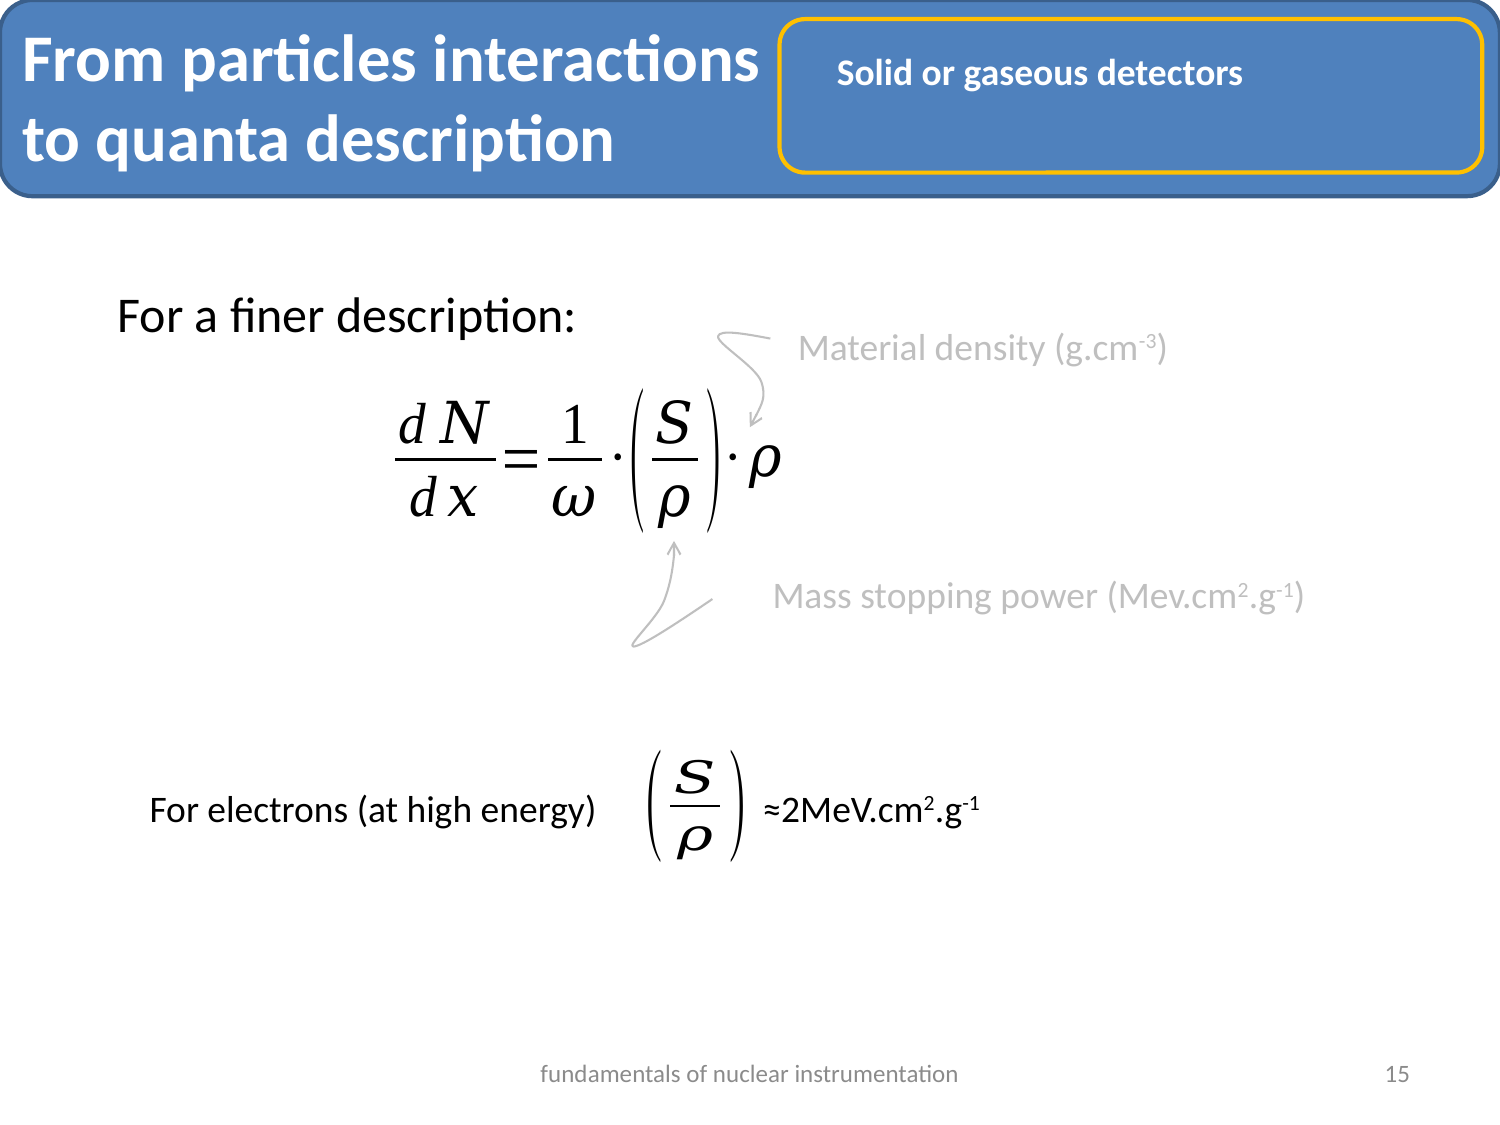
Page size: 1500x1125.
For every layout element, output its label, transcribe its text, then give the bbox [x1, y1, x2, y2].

text_box [0, 0, 1500, 199]
text_box [715, 330, 771, 428]
text_box Material density (g.cm-3) [783, 315, 1183, 375]
text_box From particles interactions to quanta description [7, 7, 776, 182]
text_box [630, 540, 714, 649]
slide_number 15 [1074, 1042, 1425, 1103]
text_box For electrons (at high energy) [134, 777, 612, 837]
text_box ≈2MeV.cm2.g-1 [747, 777, 995, 837]
footer fundamentals of nuclear instrumentation [512, 1042, 988, 1103]
text_box Solid or gaseous detectors [822, 40, 1259, 101]
text_box For a finer description: [102, 274, 593, 350]
text_box Mass stopping power (Mev.cm2.g-1) [757, 563, 1321, 624]
text_box [777, 16, 1485, 175]
